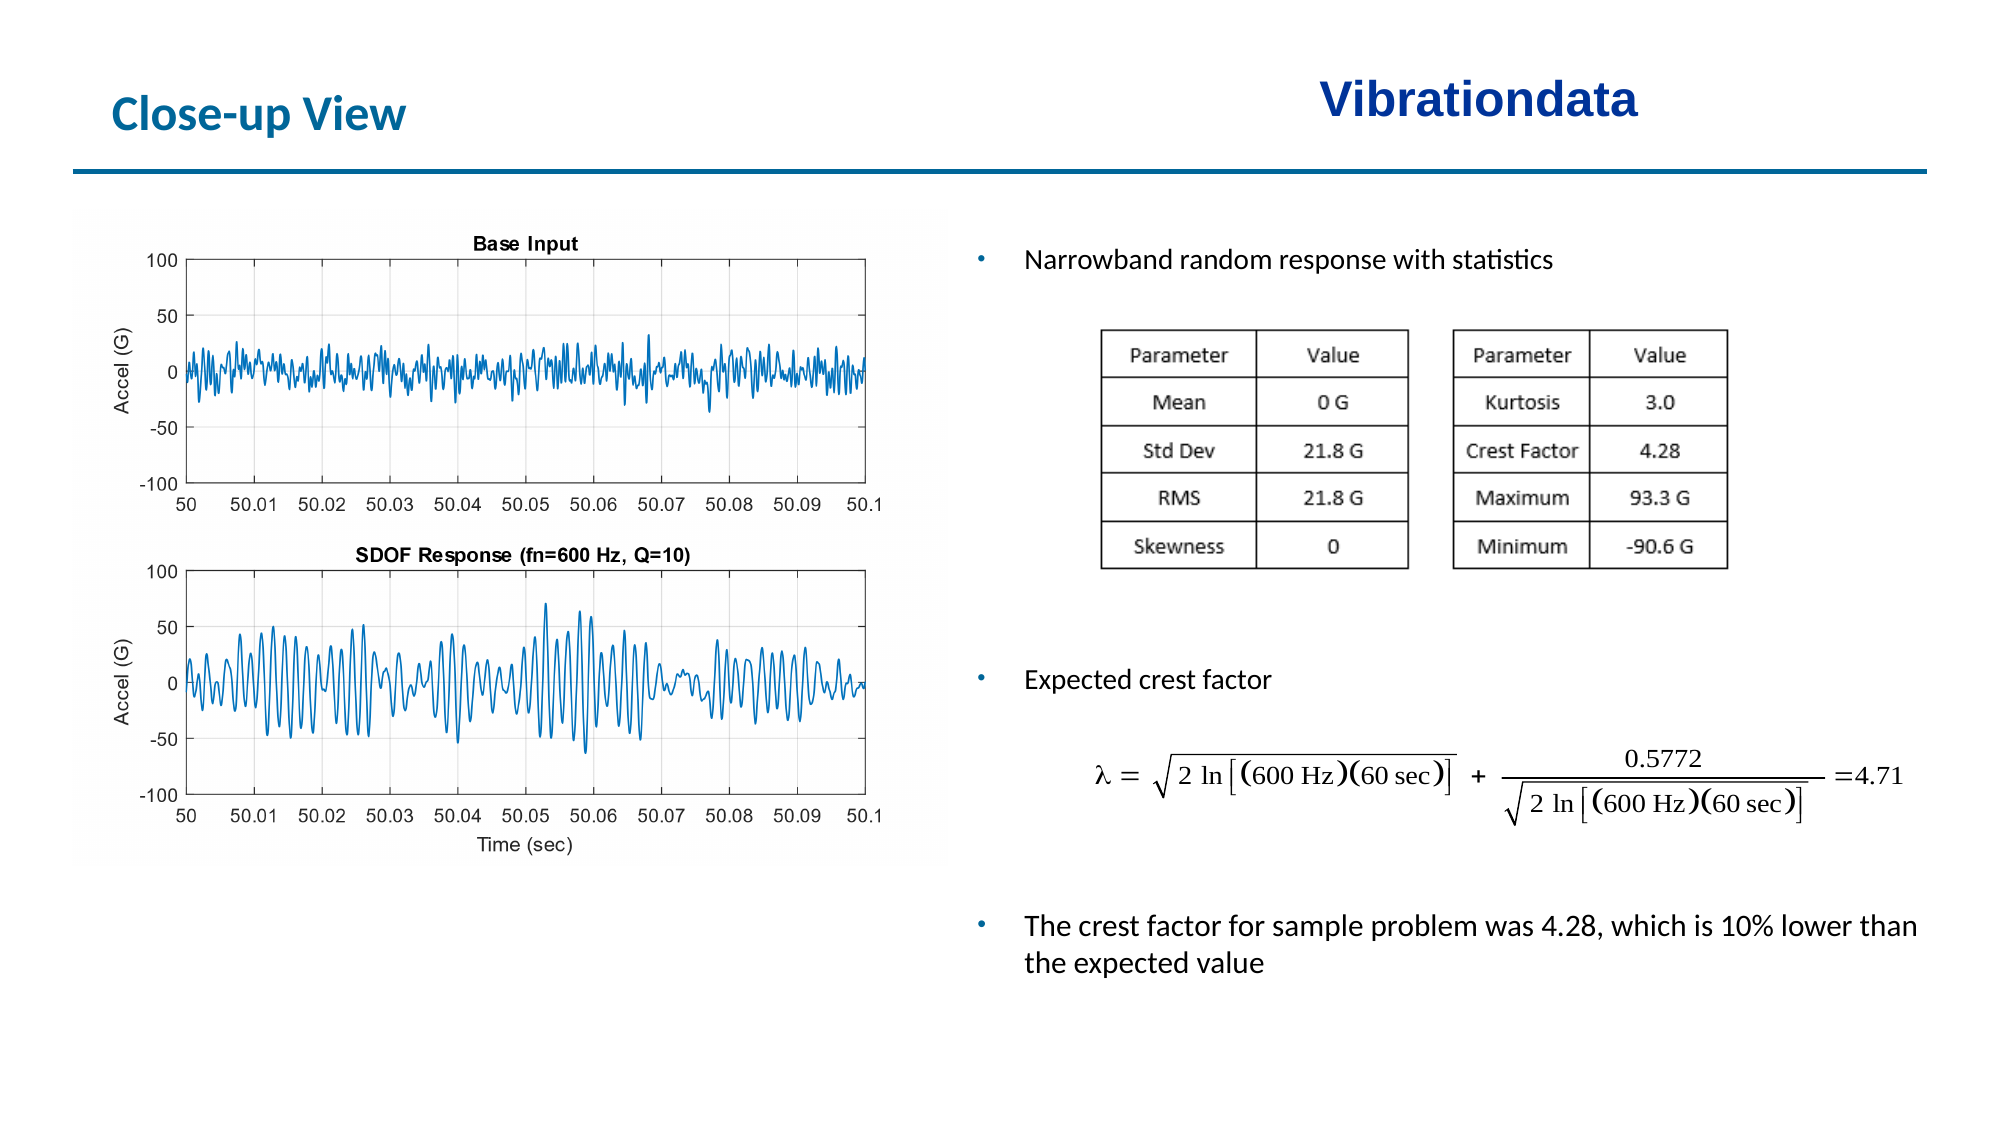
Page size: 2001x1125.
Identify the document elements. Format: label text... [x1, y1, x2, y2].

text_box Vibrationdata [1304, 58, 1654, 134]
picture [1090, 325, 1741, 582]
text_box Narrowband random response with statistics Expected crest factor The crest factor for sample problem was 4.28, which is 10% lower than the expected value [962, 233, 1943, 820]
text_box Narrowband random response with statistics Expected crest factor The crest factor for sample problem was 4.28, which is 10% lower than the expected value [962, 821, 1943, 1078]
picture [72, 209, 948, 867]
text_box Close-up View [97, 73, 811, 148]
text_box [1090, 741, 1908, 833]
